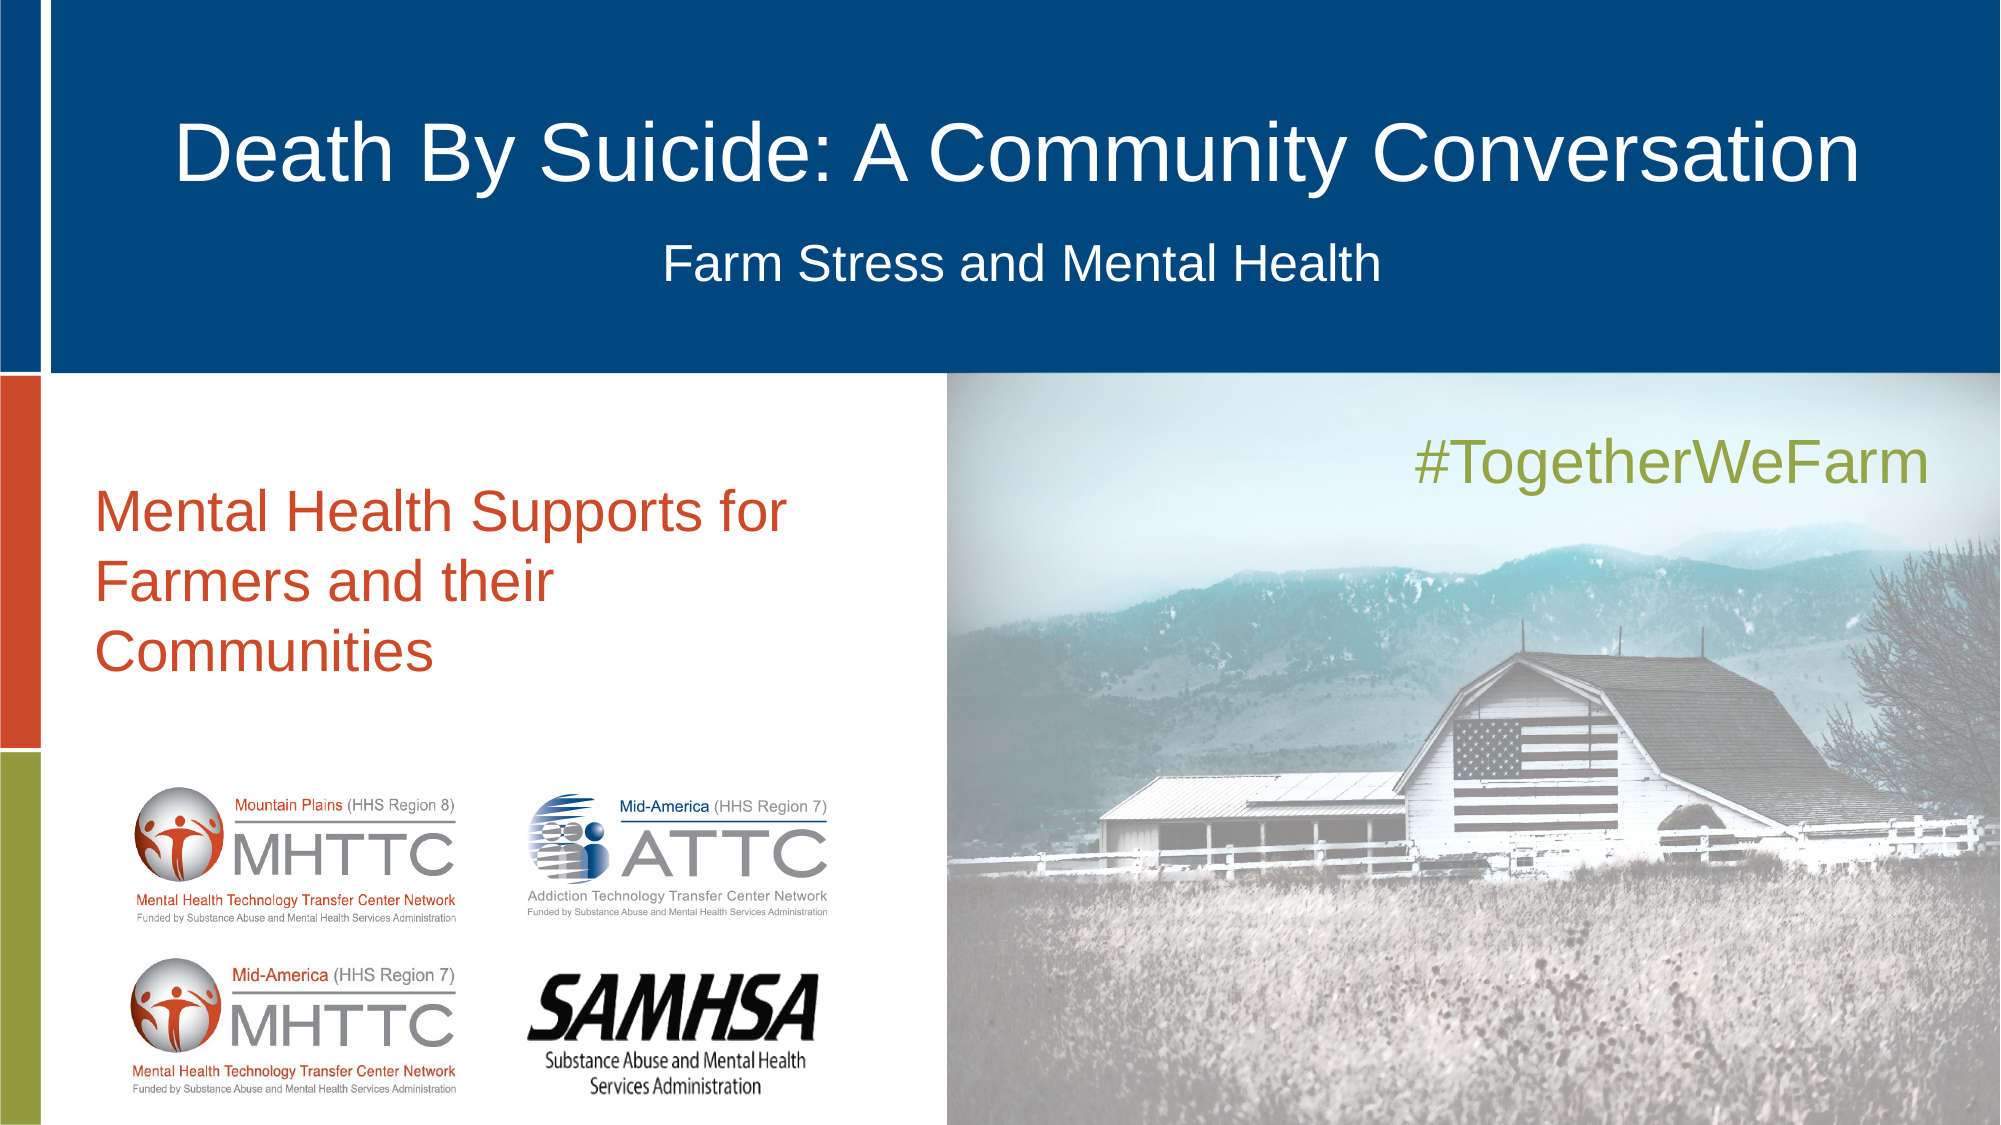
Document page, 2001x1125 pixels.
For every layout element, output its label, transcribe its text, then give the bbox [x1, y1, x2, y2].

picture [947, 372, 2000, 1125]
picture [1, 0, 40, 1124]
picture [133, 787, 456, 924]
title Death By Suicide: A Community Conversation Farm Stress and Mental Health [93, 30, 1967, 301]
picture [527, 794, 827, 917]
text_box [515, 958, 837, 1095]
picture [130, 958, 456, 1095]
text_box Mental Health Supports for Farmers and their Communities [86, 465, 853, 706]
